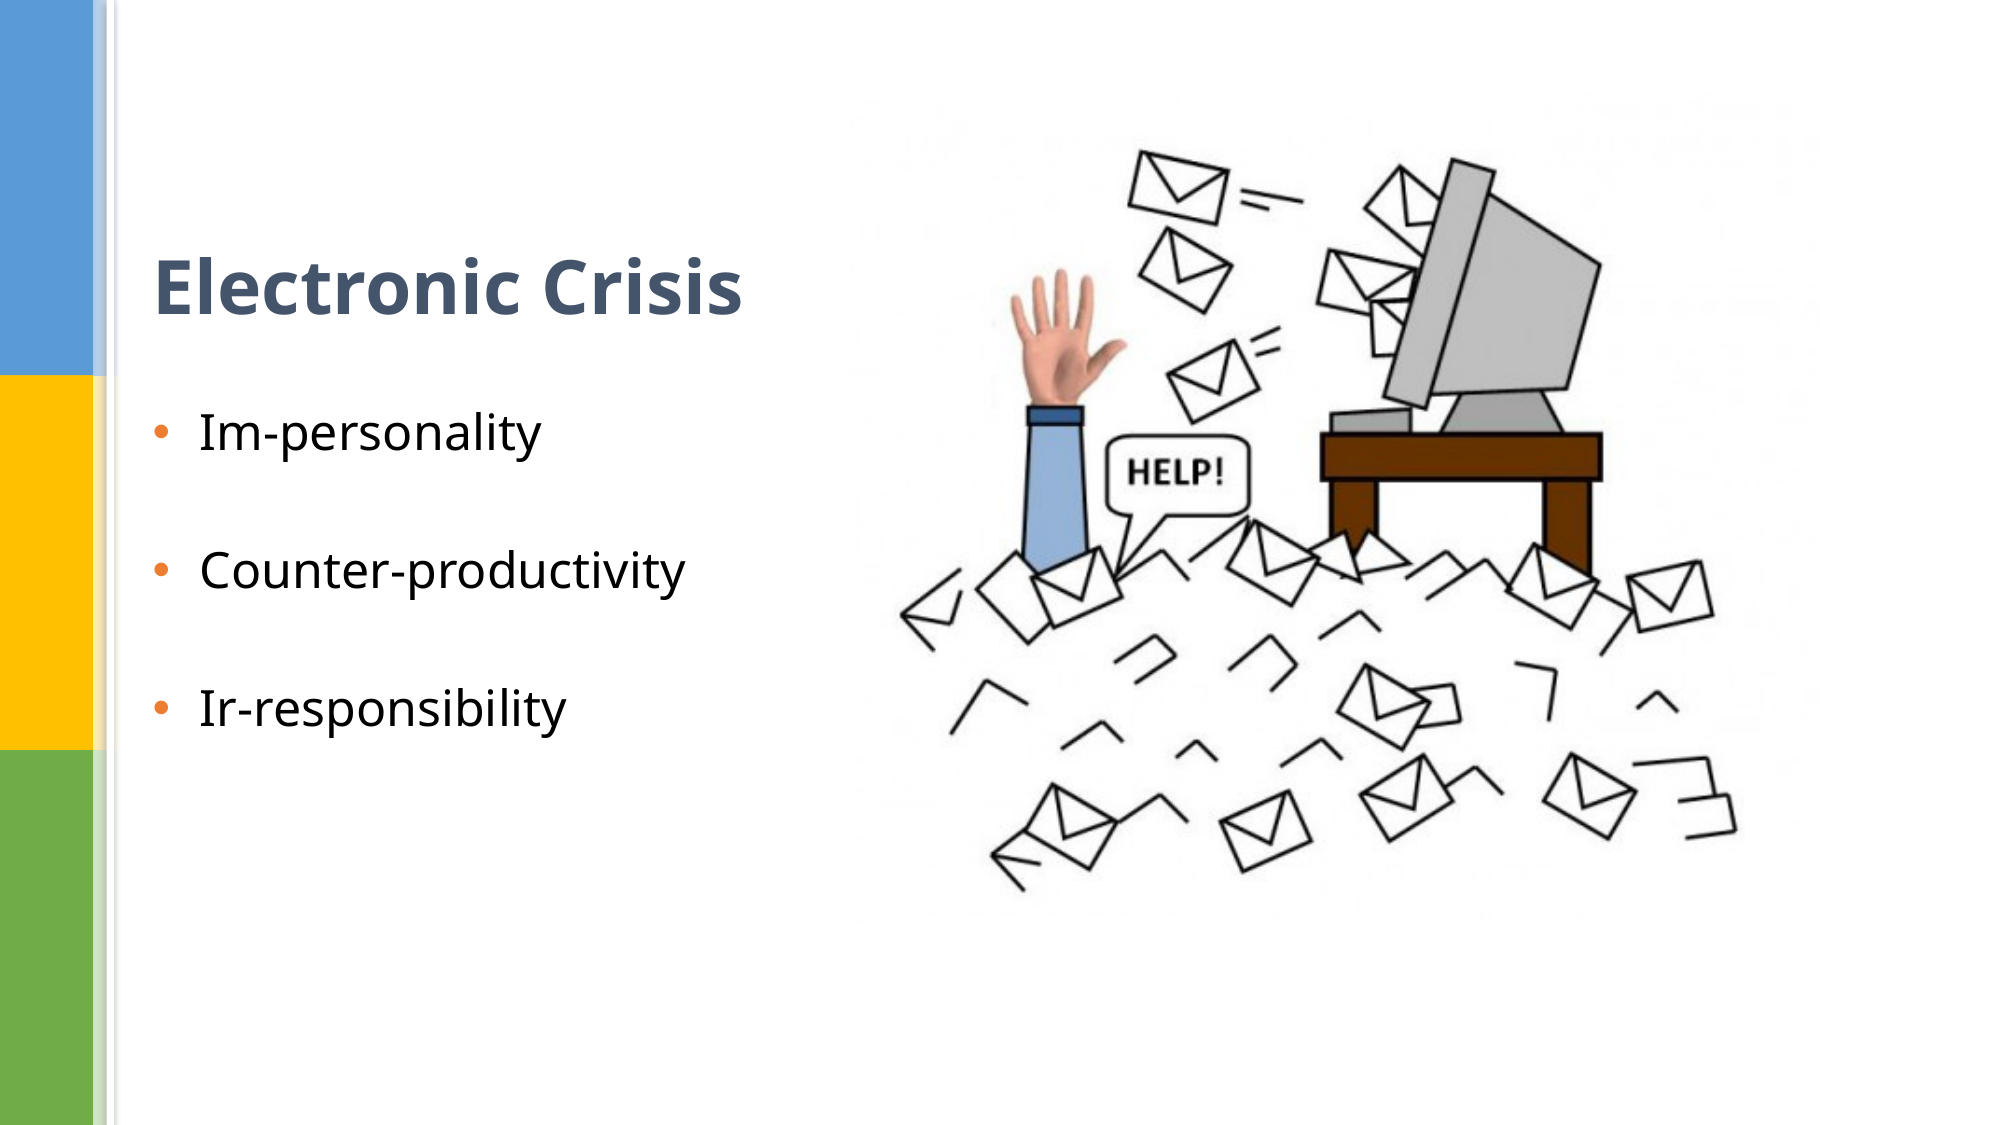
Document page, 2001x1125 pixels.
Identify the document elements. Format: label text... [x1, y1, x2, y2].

title Electronic Crisis [137, 75, 783, 338]
picture [849, 91, 1820, 924]
list Im-personality Counter-productivity Ir-responsibility [137, 344, 783, 962]
